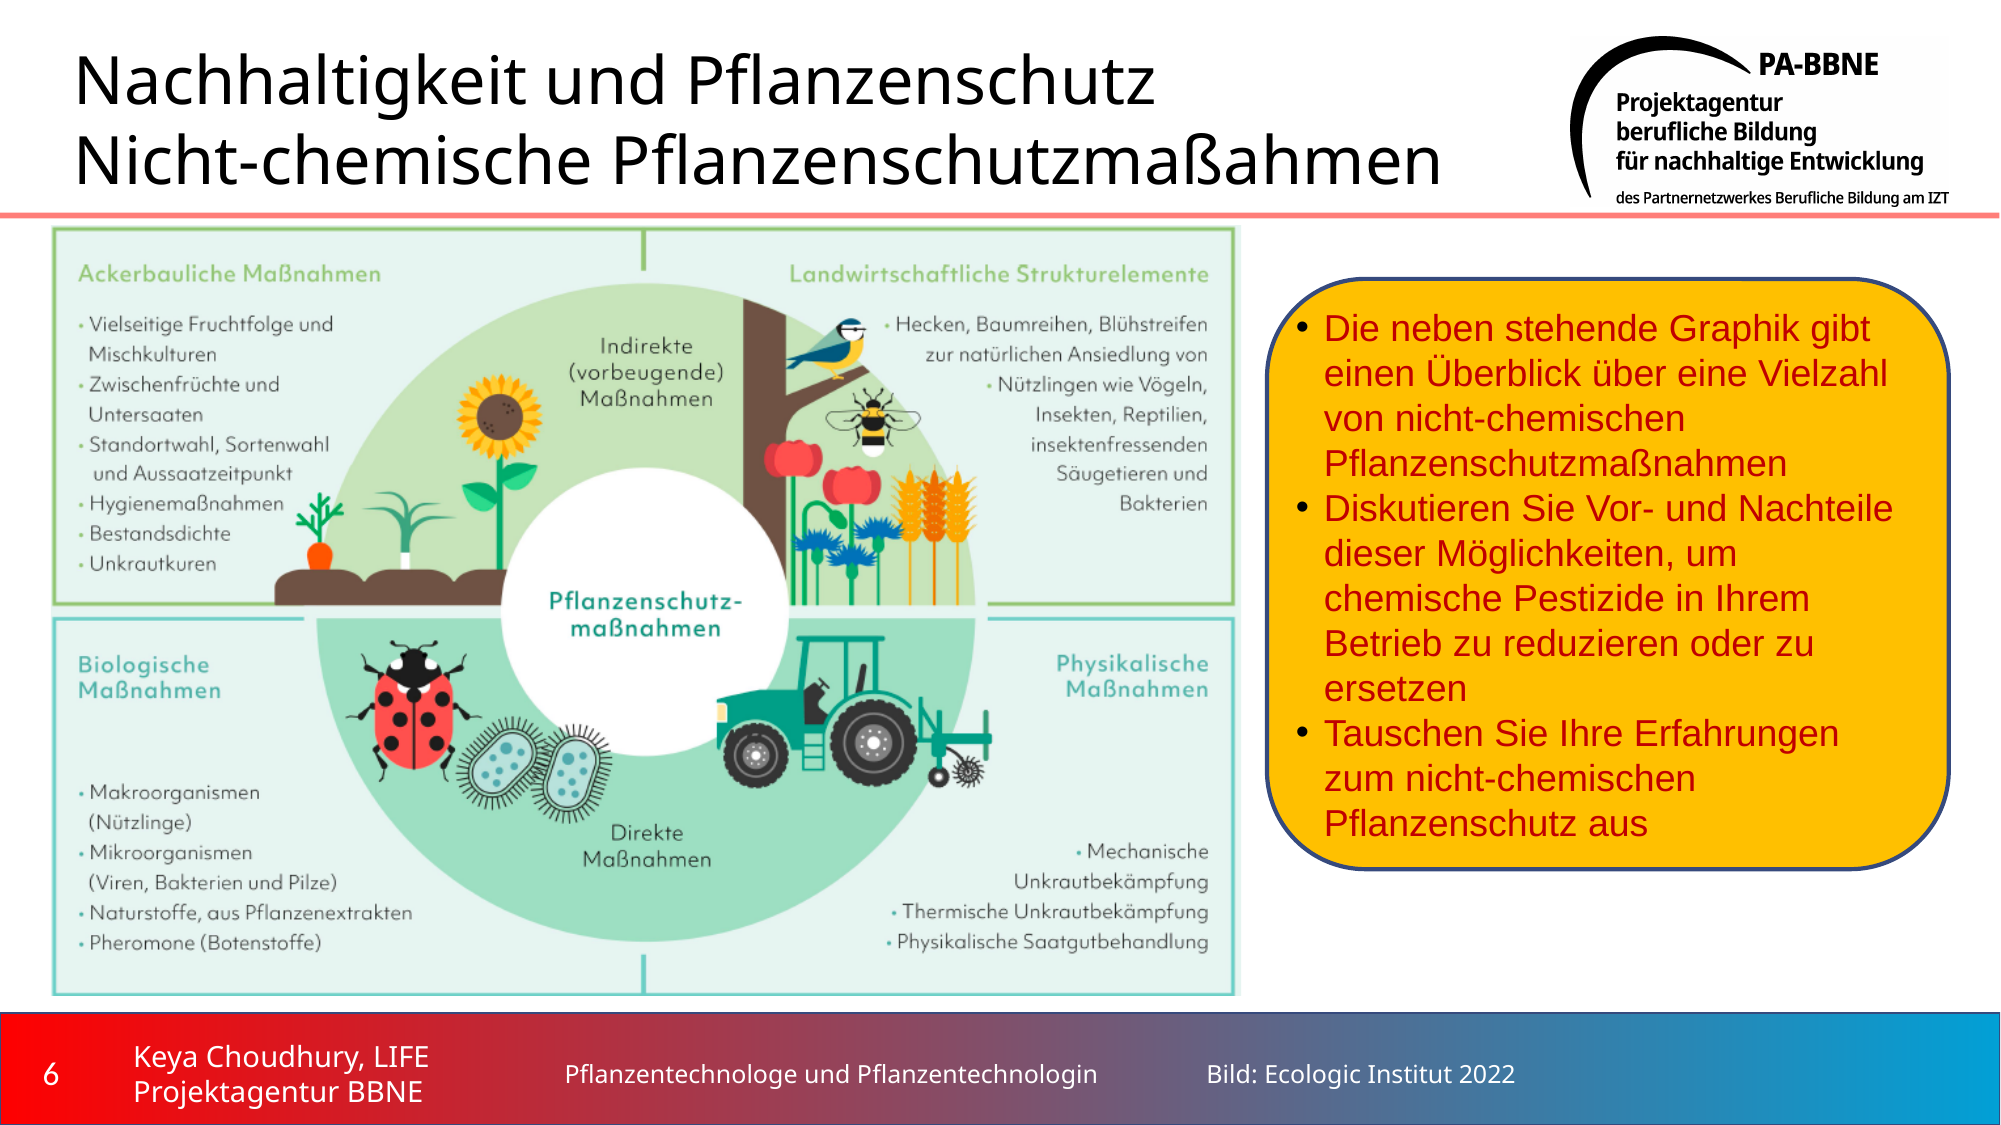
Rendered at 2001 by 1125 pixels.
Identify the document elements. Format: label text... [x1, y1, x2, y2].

list Bild: Ecologic Institut 2022 [1191, 1026, 1949, 1118]
list Pflanzentechnologe und Pflanzentechnologin [549, 1026, 1179, 1118]
slide_number ‹#› [0, 1026, 102, 1118]
text_box Die neben stehende Graphik gibt einen Überblick über eine Vielzahl von nicht-chemischen Pflanzenschutzmaßnahmen Diskutieren Sie Vor- und Nachteile dieser Möglichkeiten, um chemische Pestizide in Ihrem Betrieb zu reduzieren oder zu ersetzen Tauschen Sie Ihre Erfahrungen zum nicht-chemischen Pflanzenschutz aus [1266, 278, 1949, 870]
picture [1570, 36, 1949, 207]
footer Keya Choudhury, LIFE Projektagentur BBNE [118, 1026, 536, 1120]
picture [50, 224, 1242, 996]
title Nachhaltigkeit und Pflanzenschutz Nicht-chemische Pflanzenschutzmaßahmen [59, 29, 1536, 207]
